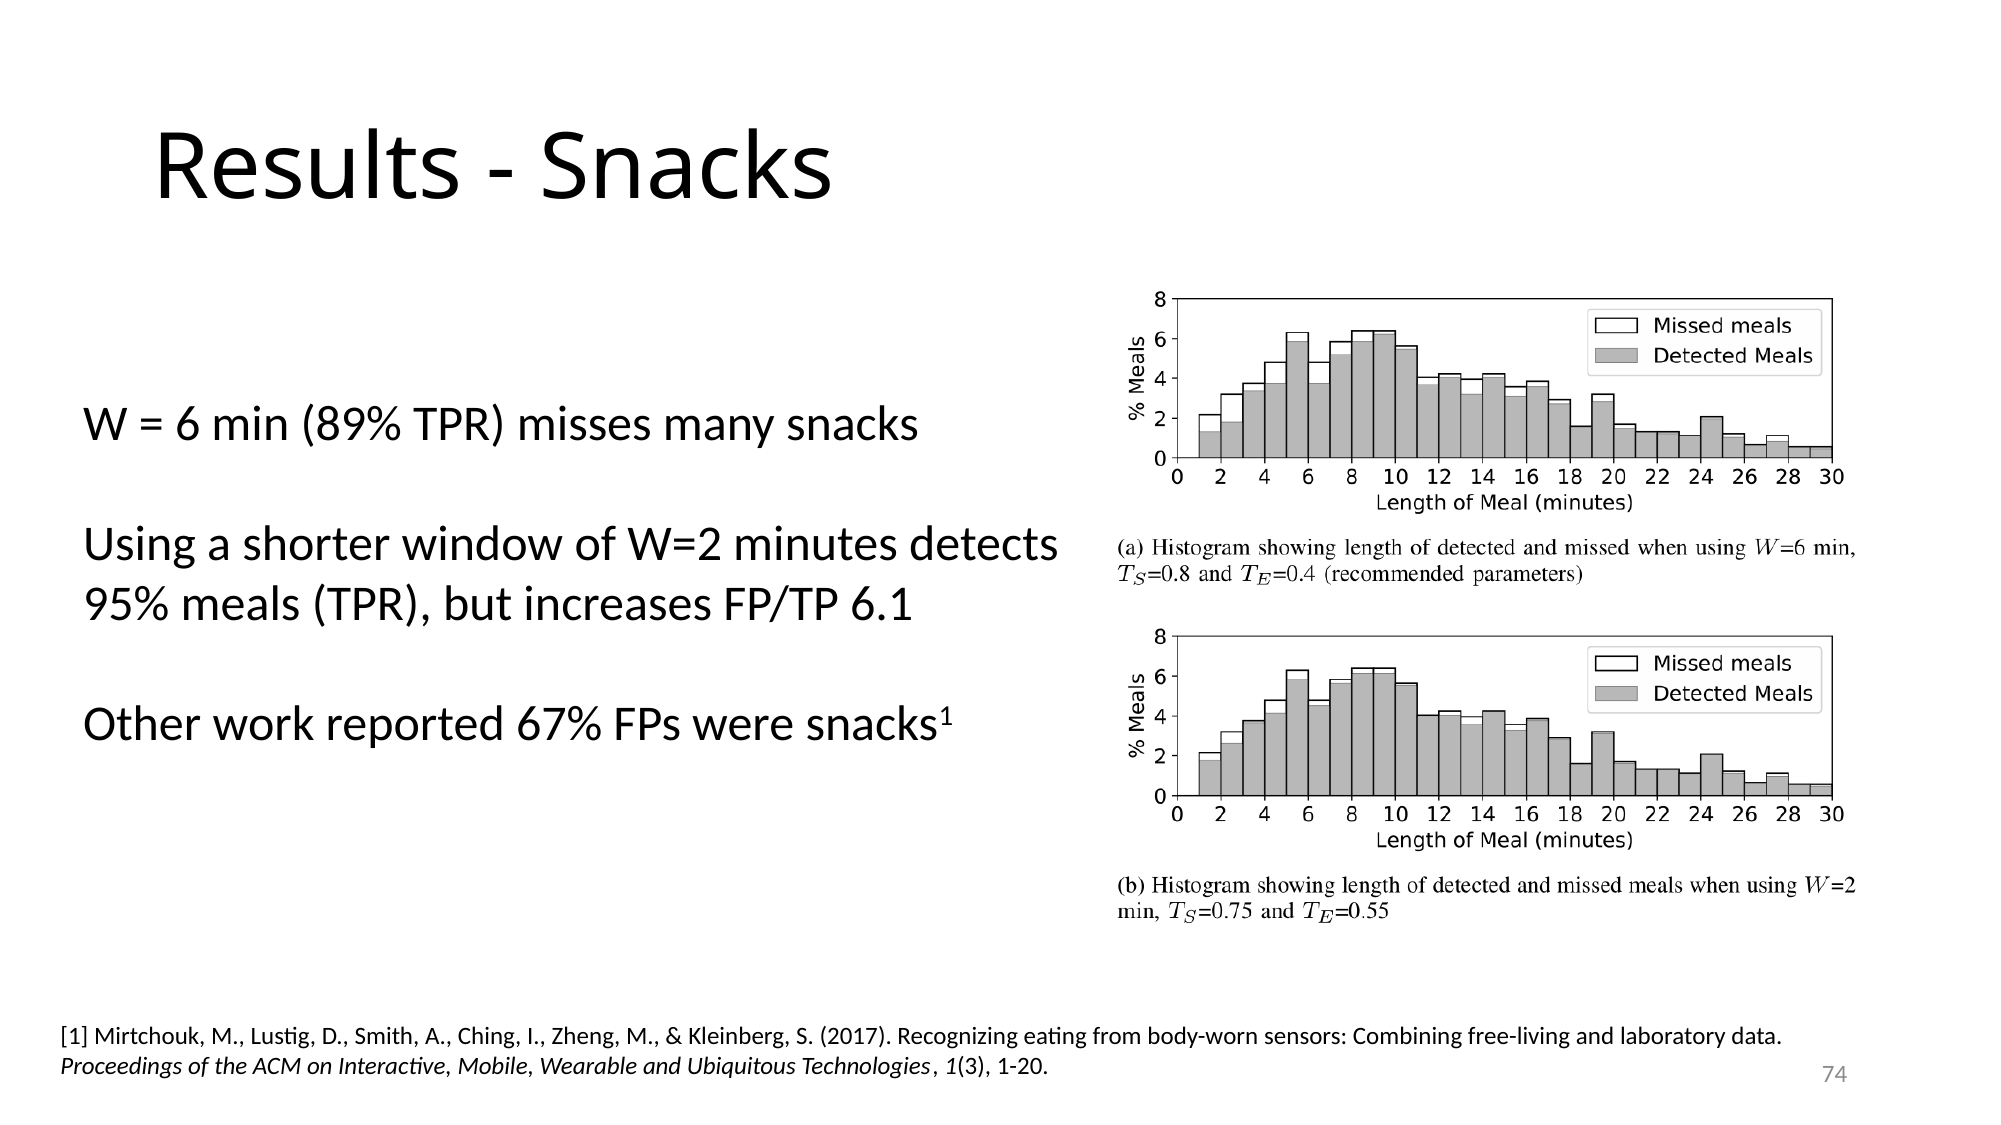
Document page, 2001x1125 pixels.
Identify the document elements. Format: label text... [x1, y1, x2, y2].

text_box [1] Mirtchouk, M., Lustig, D., Smith, A., Ching, I., Zheng, M., & Kleinberg, S. (2017). Recognizing eating from body-worn sensors: Combining free-living and laboratory data. Proceedings of the ACM on Interactive, Mobile, Wearable and Ubiquitous Technologies, 1(3), 1-20. [45, 1012, 1811, 1087]
title Results - Snacks [137, 59, 1863, 278]
picture [1095, 251, 1863, 931]
slide_number 74 [1412, 1042, 1863, 1103]
text_box W = 6 min (89% TPR) misses many snacks Using a shorter window of W=2 minutes detects 95% meals (TPR), but increases FP/TP 6.1 Other work reported 67% FPs were snacks1 [68, 382, 1082, 758]
